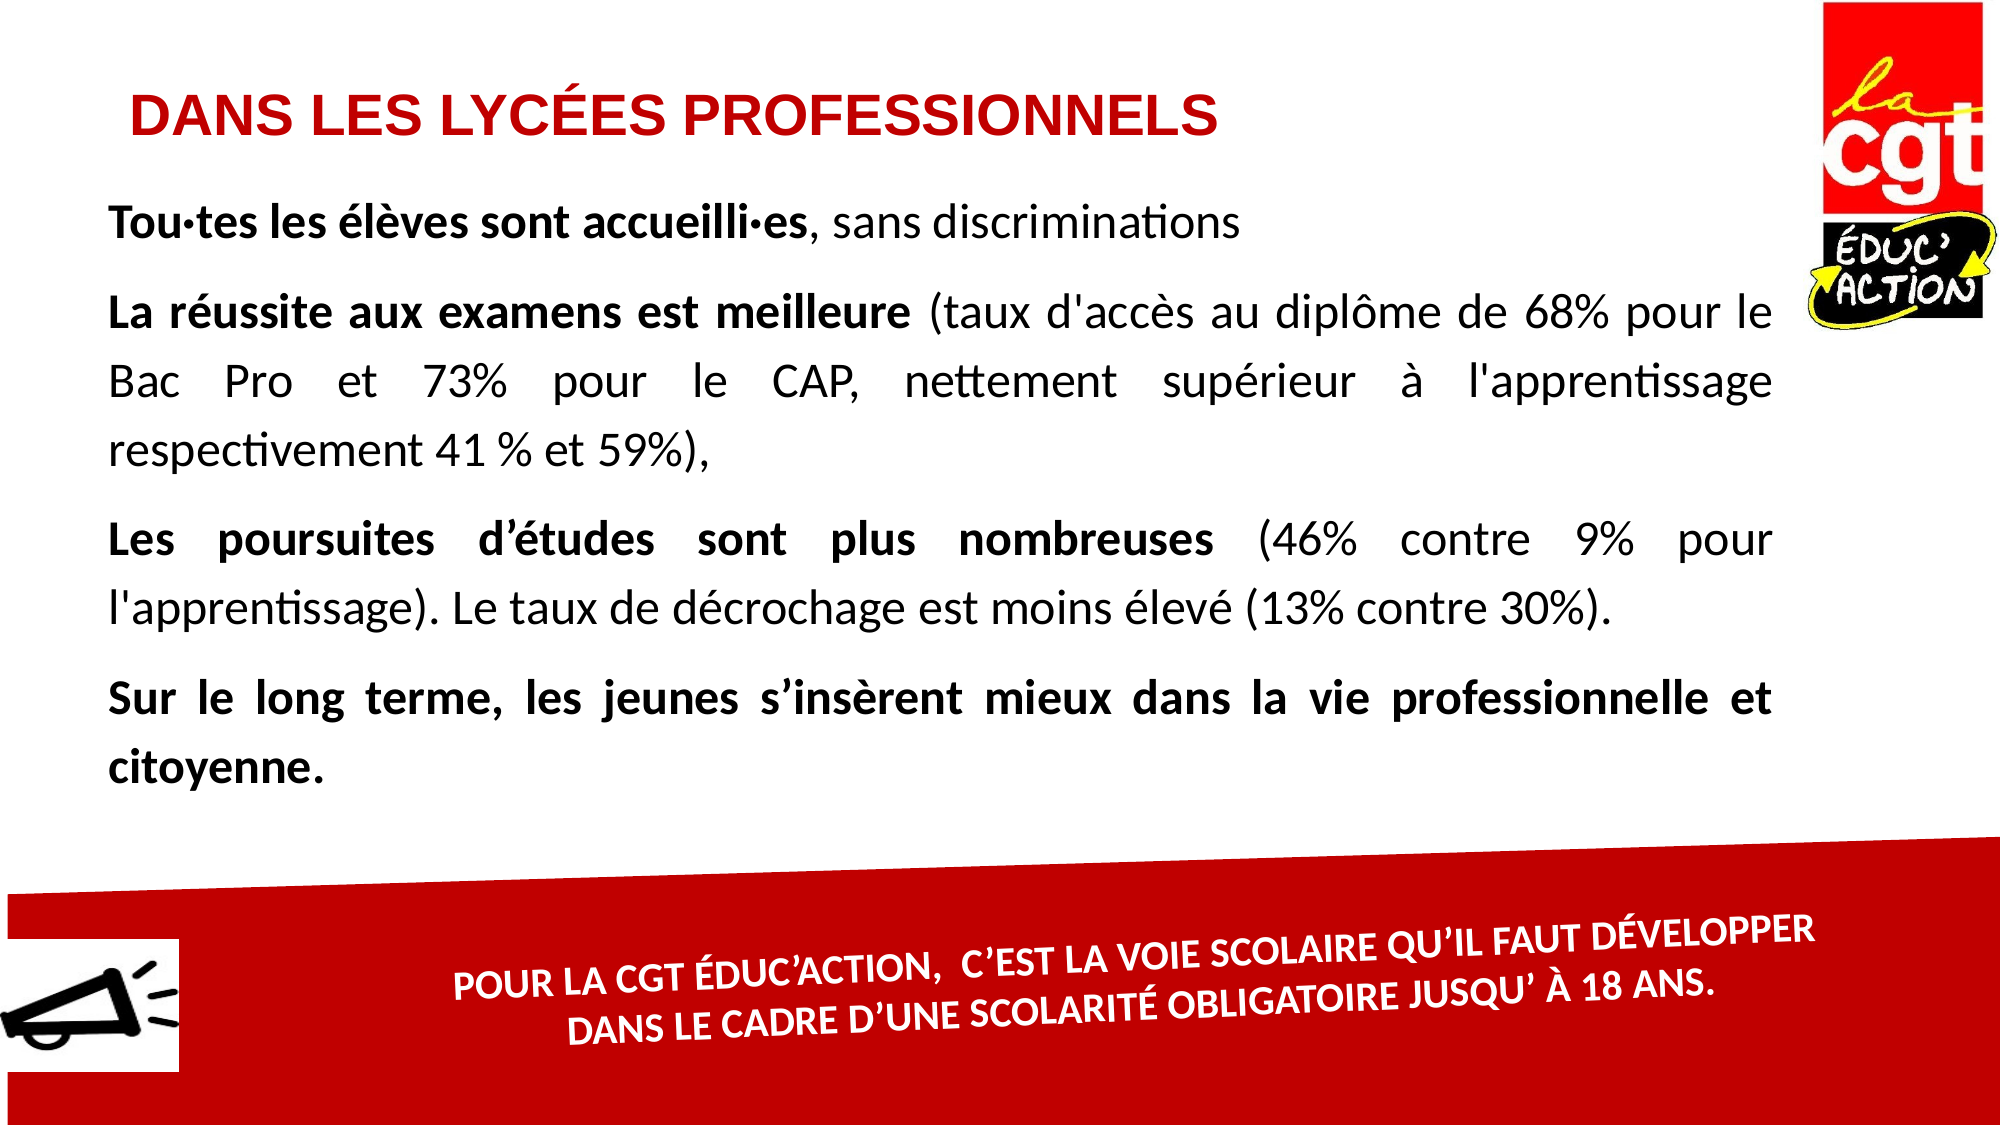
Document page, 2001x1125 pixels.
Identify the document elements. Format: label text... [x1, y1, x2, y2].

text_box [7, 836, 2000, 1125]
text_box DANS LES LYCÉES PROFESSIONNELS [110, 58, 1235, 154]
text_box POUR LA CGT ÉDUC’ACTION, C’EST LA VOIE SCOLAIRE QU’IL FAUT DÉVELOPPER DANS LE CADRE D’UNE SCOLARITÉ OBLIGATOIRE JUSQU’ À 18 ANS. [369, 886, 1902, 1070]
text_box Tou·tes les élèves sont accueilli·es, sans discriminations La réussite aux examens est meilleure (taux d'accès au diplôme de 68% pour le Bac Pro et 73% pour le CAP, nettement supérieur à l'apprentissage respectivement 41 % et 59%), Les poursuites d’études sont plus nombreuses (46% contre 9% pour l'apprentissage). Le taux de décrochage est moins élevé (13% contre 30%). Sur le long terme, les jeunes s’insèrent mieux dans la vie professionnelle et citoyenne. [89, 171, 1789, 801]
picture [1803, 0, 1999, 335]
picture [0, 939, 179, 1072]
